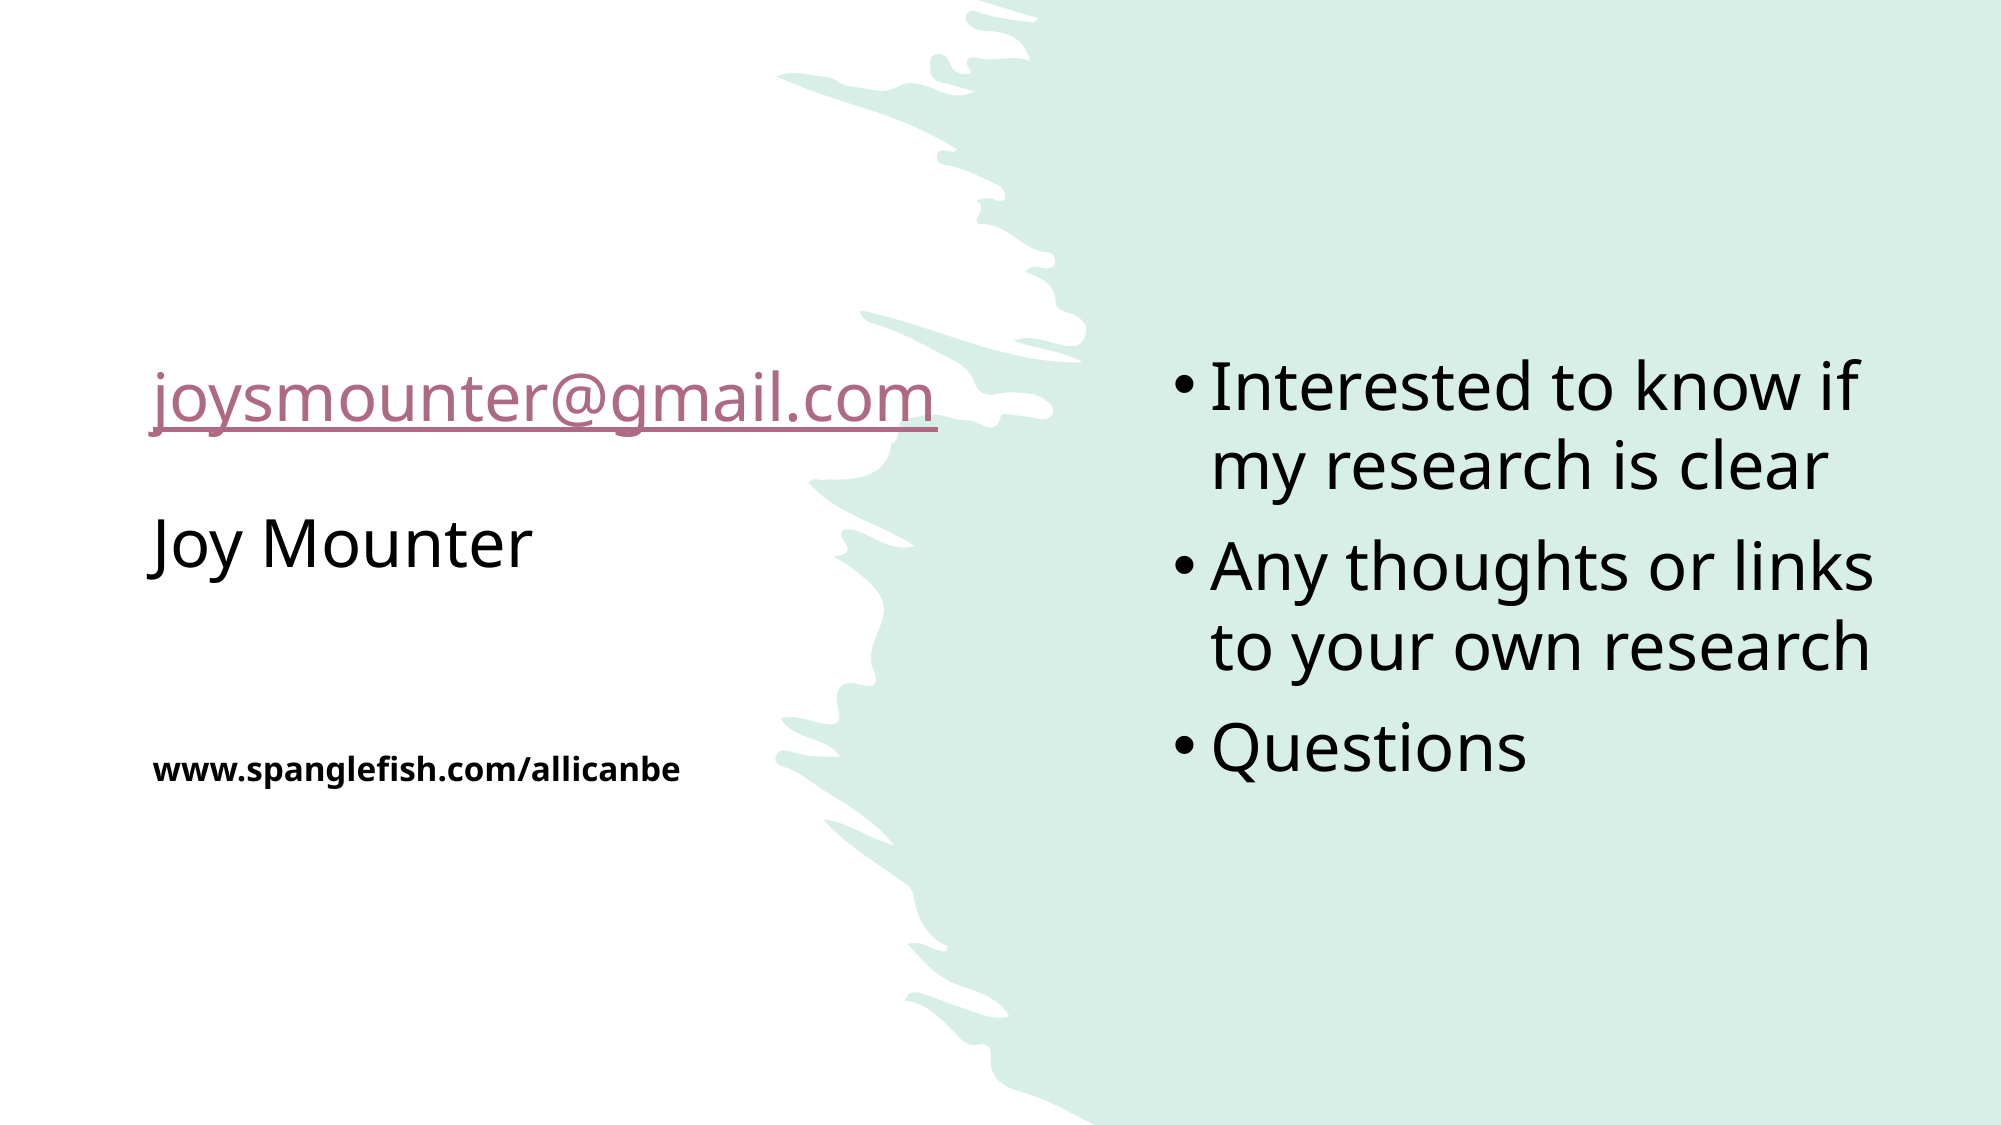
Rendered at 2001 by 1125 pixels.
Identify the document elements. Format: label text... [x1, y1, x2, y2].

title joysmounter@gmail.com Joy Mounter [137, 104, 971, 590]
list www.spanglefish.com/allicanbe [137, 619, 776, 1025]
list Interested to know if my research is clear Any thoughts or links to your own research Questions [1158, 104, 1895, 1023]
